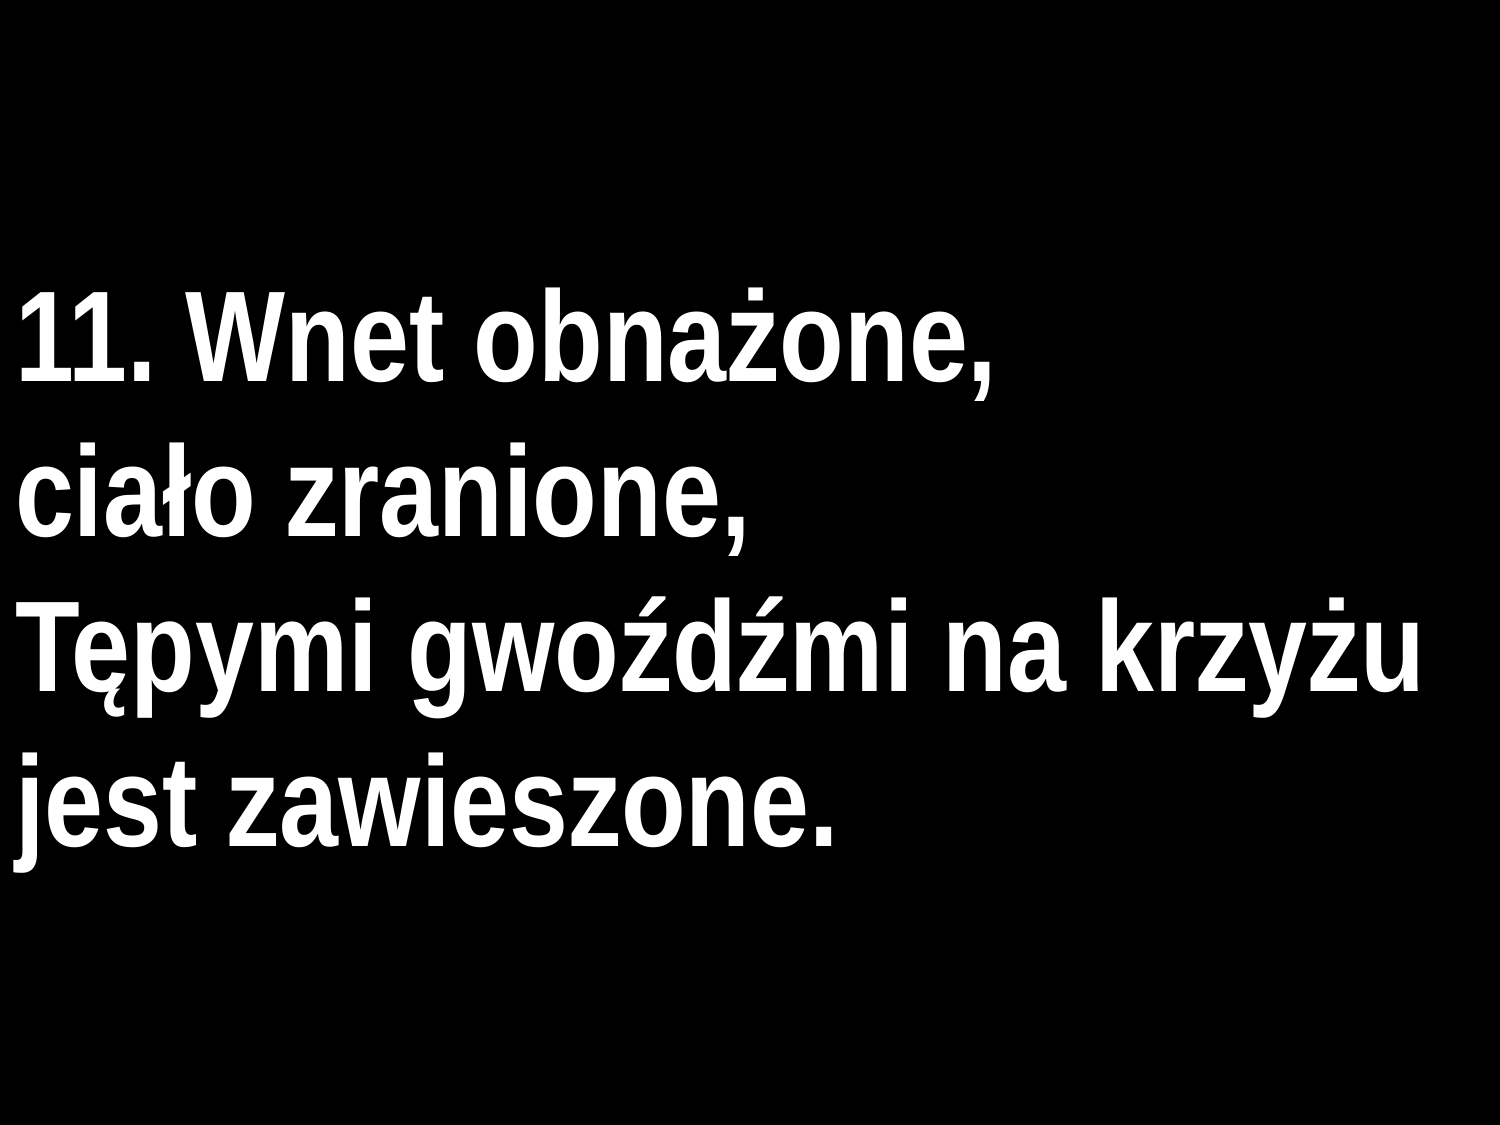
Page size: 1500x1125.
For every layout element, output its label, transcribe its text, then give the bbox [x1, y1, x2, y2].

title 11. Wnet obnażone, ciało zranione, Tępymi gwoźdźmi na krzyżu jest zawieszone. [0, 470, 1500, 655]
